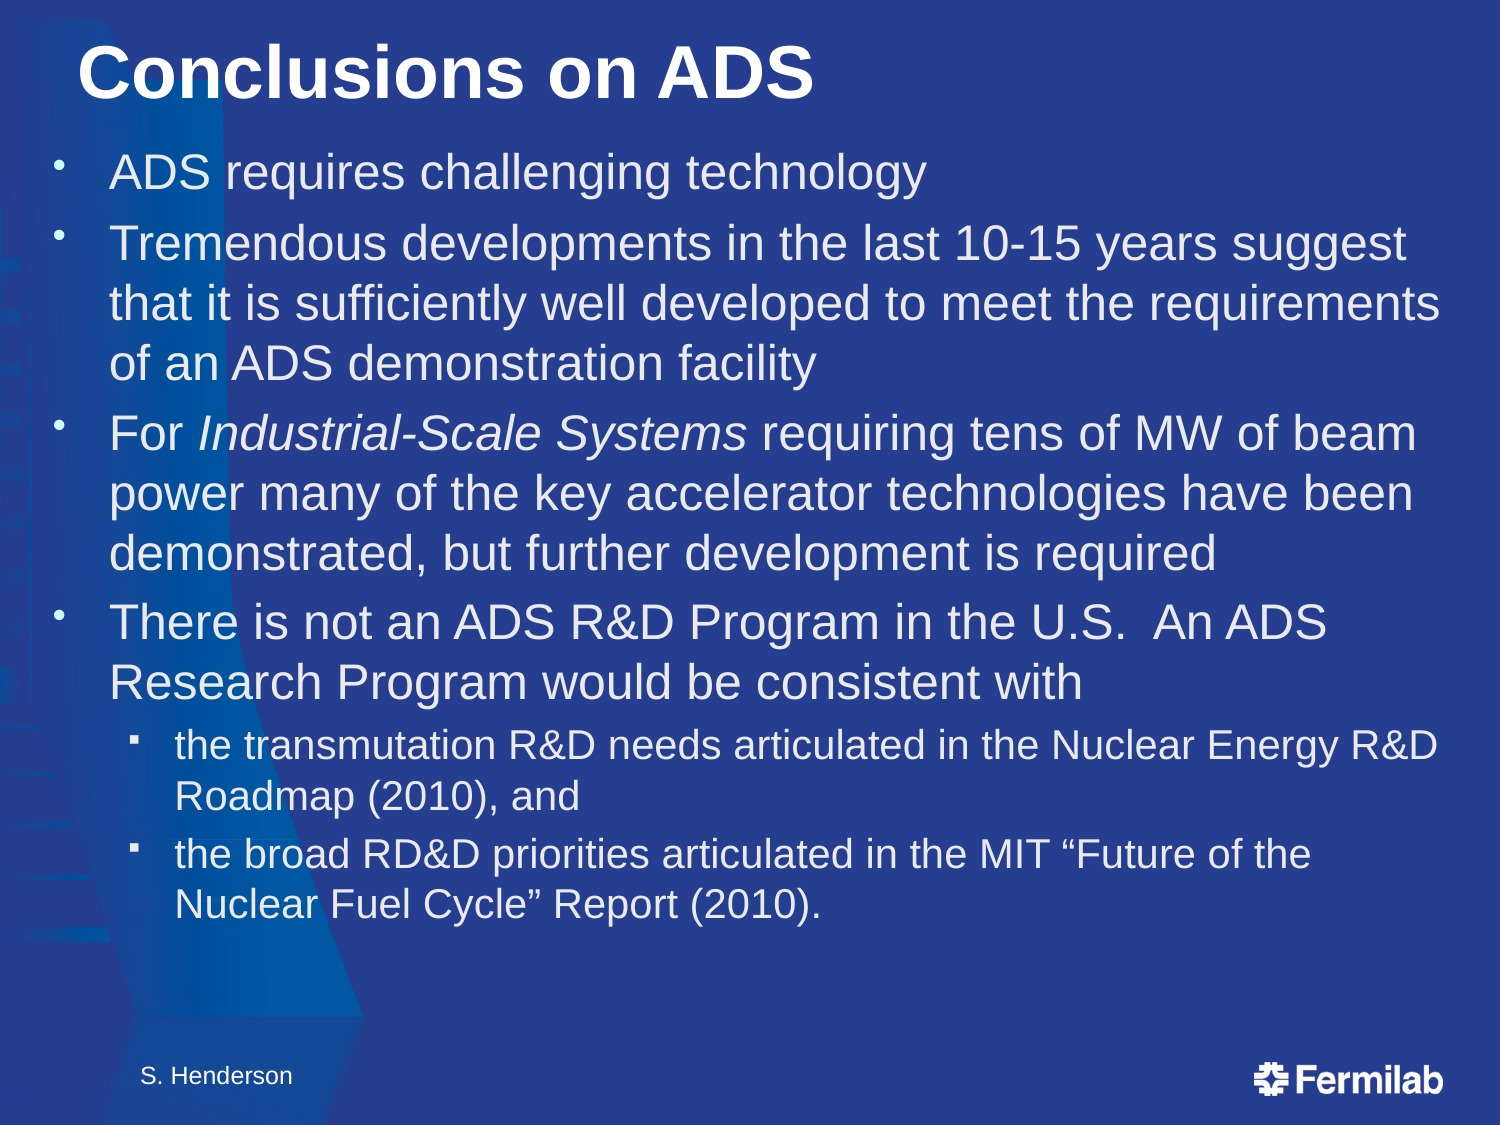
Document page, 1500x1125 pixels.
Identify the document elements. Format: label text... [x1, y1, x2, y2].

title Conclusions on ADS [62, 0, 1413, 132]
list ADS requires challenging technology Tremendous developments in the last 10-15 years suggest that it is sufficiently well developed to meet the requirements of an ADS demonstration facility For Industrial-Scale Systems requiring tens of MW of beam power many of the key accelerator technologies have been demonstrated, but further development is required There is not an ADS R&D Program in the U.S. An ADS Research Program would be consistent with the transmutation R&D needs articulated in the Nuclear Energy R&D Roadmap (2010), and the broad RD&D priorities articulated in the MIT “Future of the Nuclear Fuel Cycle” Report (2010). [37, 132, 1463, 951]
picture [0, 0, 1500, 1125]
footer S. Henderson [124, 1037, 1151, 1098]
